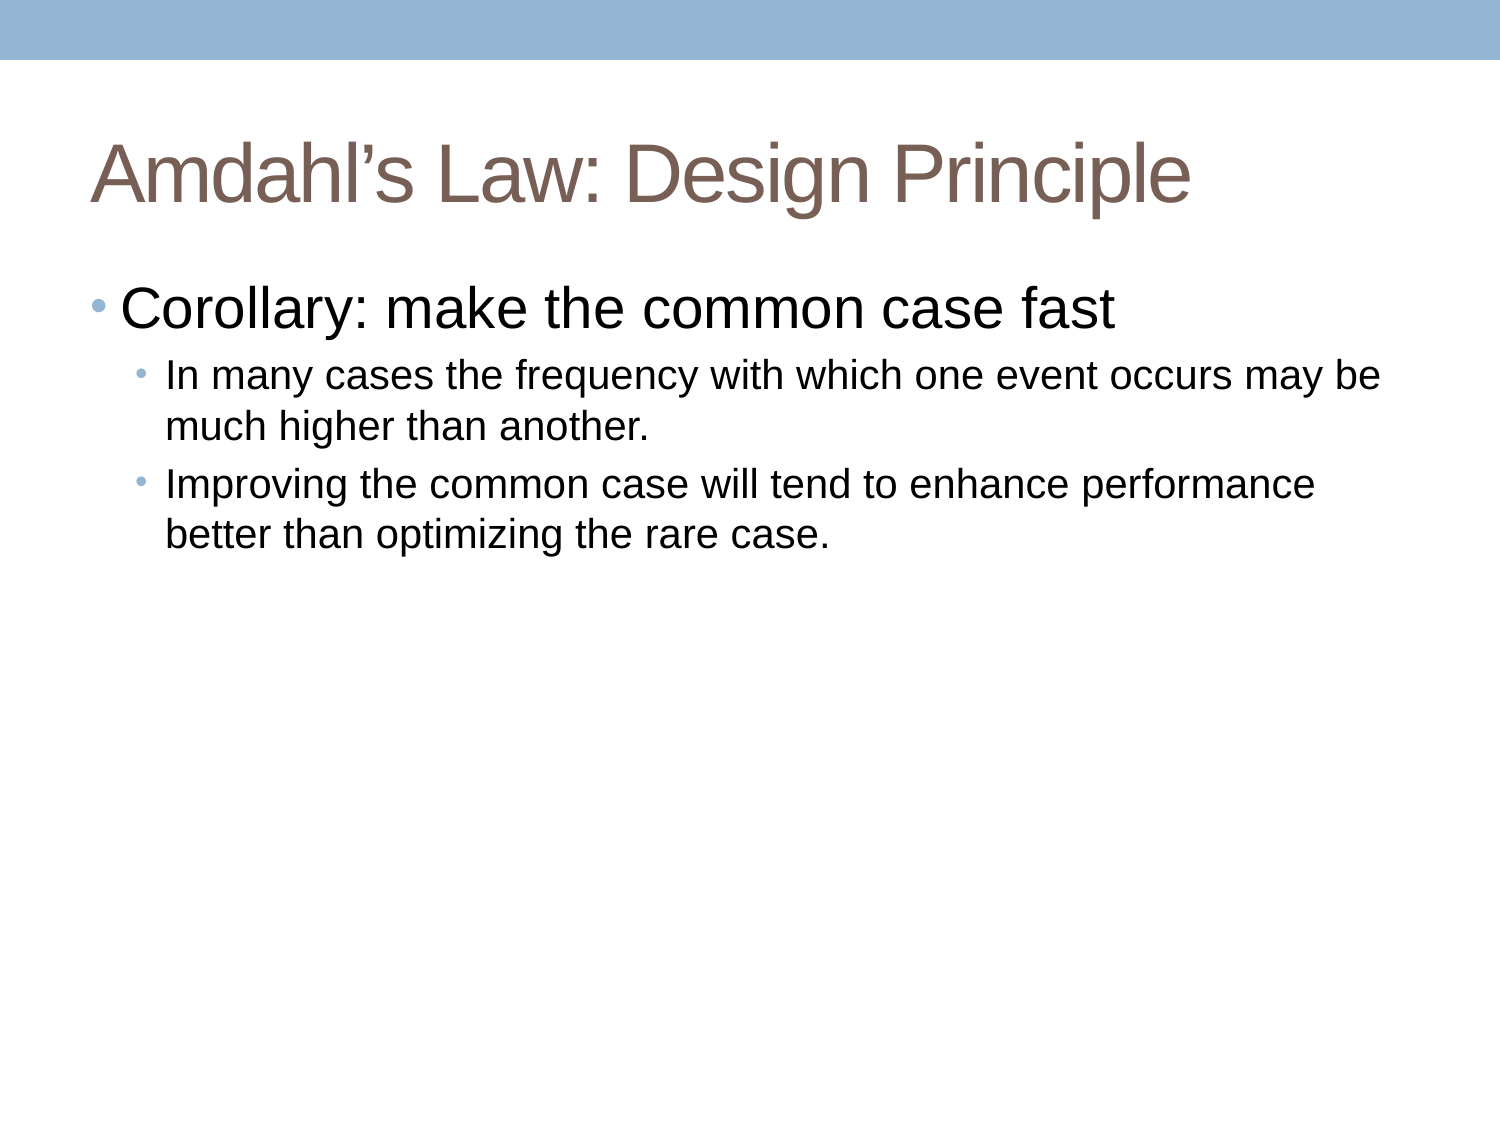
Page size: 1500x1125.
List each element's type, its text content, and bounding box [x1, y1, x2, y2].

title Amdahl’s Law: Design Principle [75, 87, 1425, 250]
list Corollary: make the common case fast In many cases the frequency with which one event occurs may be much higher than another. Improving the common case will tend to enhance performance better than optimizing the rare case. [75, 262, 1425, 1063]
